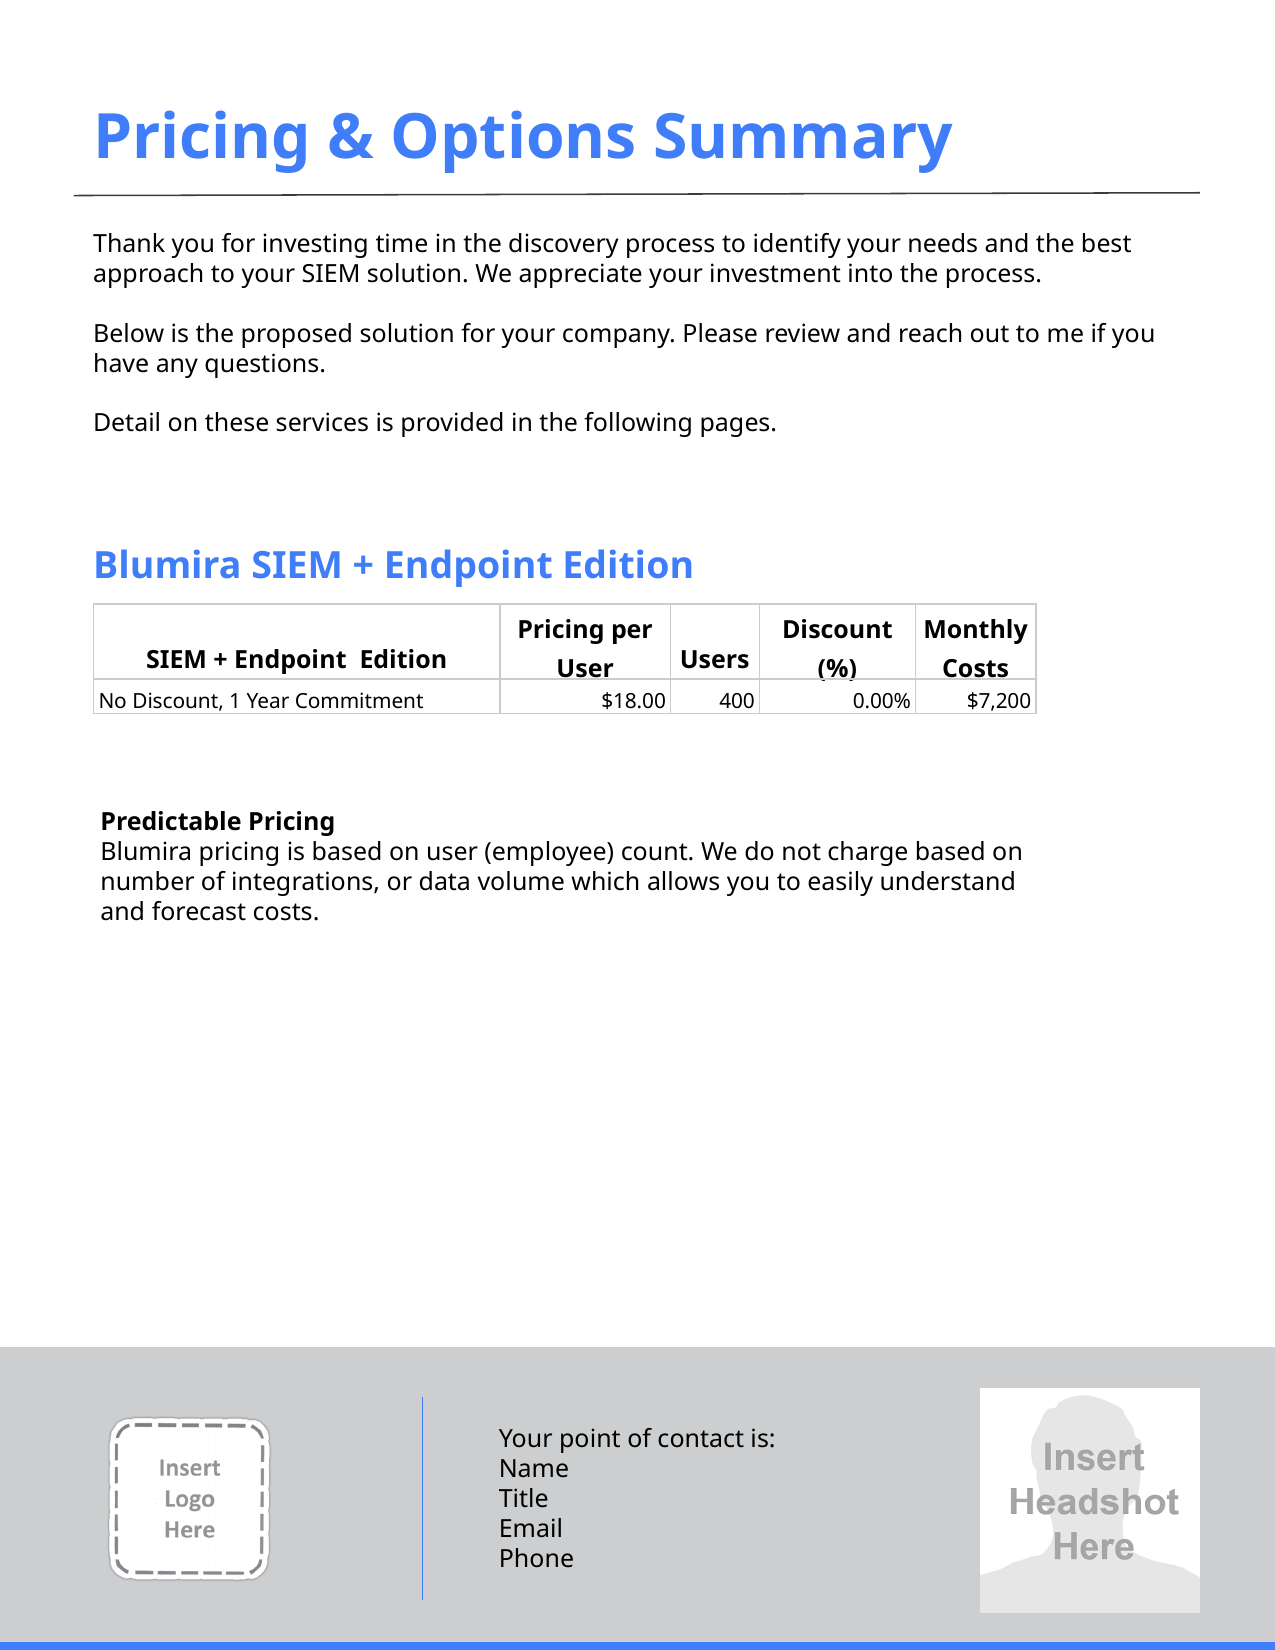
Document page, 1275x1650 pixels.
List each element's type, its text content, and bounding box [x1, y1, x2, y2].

table_cell No Discount, 1 Year Commitment [94, 680, 499, 713]
table_cell $7,200 [916, 680, 1035, 713]
text_box Blumira SIEM + Endpoint Edition [78, 525, 1197, 601]
table_cell 400 [671, 680, 759, 713]
table_header Monthly Costs [916, 605, 1035, 678]
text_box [73, 192, 1201, 196]
text_box [0, 1642, 1275, 1650]
text_box Your point of contact is: Name Title Email Phone [483, 1407, 894, 1588]
table_cell 0.00% [760, 680, 915, 713]
text_box [0, 1347, 1275, 1642]
table_header Pricing per User [501, 605, 670, 678]
text_box Pricing & Options Summary [78, 81, 1197, 187]
text_box Predictable Pricing Blumira pricing is based on user (employee) count. We do not charge based on number of integrations, or data volume which allows you to easily understand and forecast costs. [85, 790, 1045, 941]
table_header Discount (%) [760, 605, 915, 678]
table_cell $18.00 [501, 680, 670, 713]
picture [980, 1387, 1201, 1613]
table_header Users [671, 605, 759, 678]
picture [101, 1414, 277, 1583]
table_header SIEM + Endpoint Edition [94, 605, 499, 678]
text_box Thank you for investing time in the discovery process to identify your needs and the best approach to your SIEM solution. We appreciate your investment into the process. Below is the proposed solution for your company. Please review and reach out to me if you have any questions. Detail on these services is provided in the following pages. [78, 212, 1197, 452]
